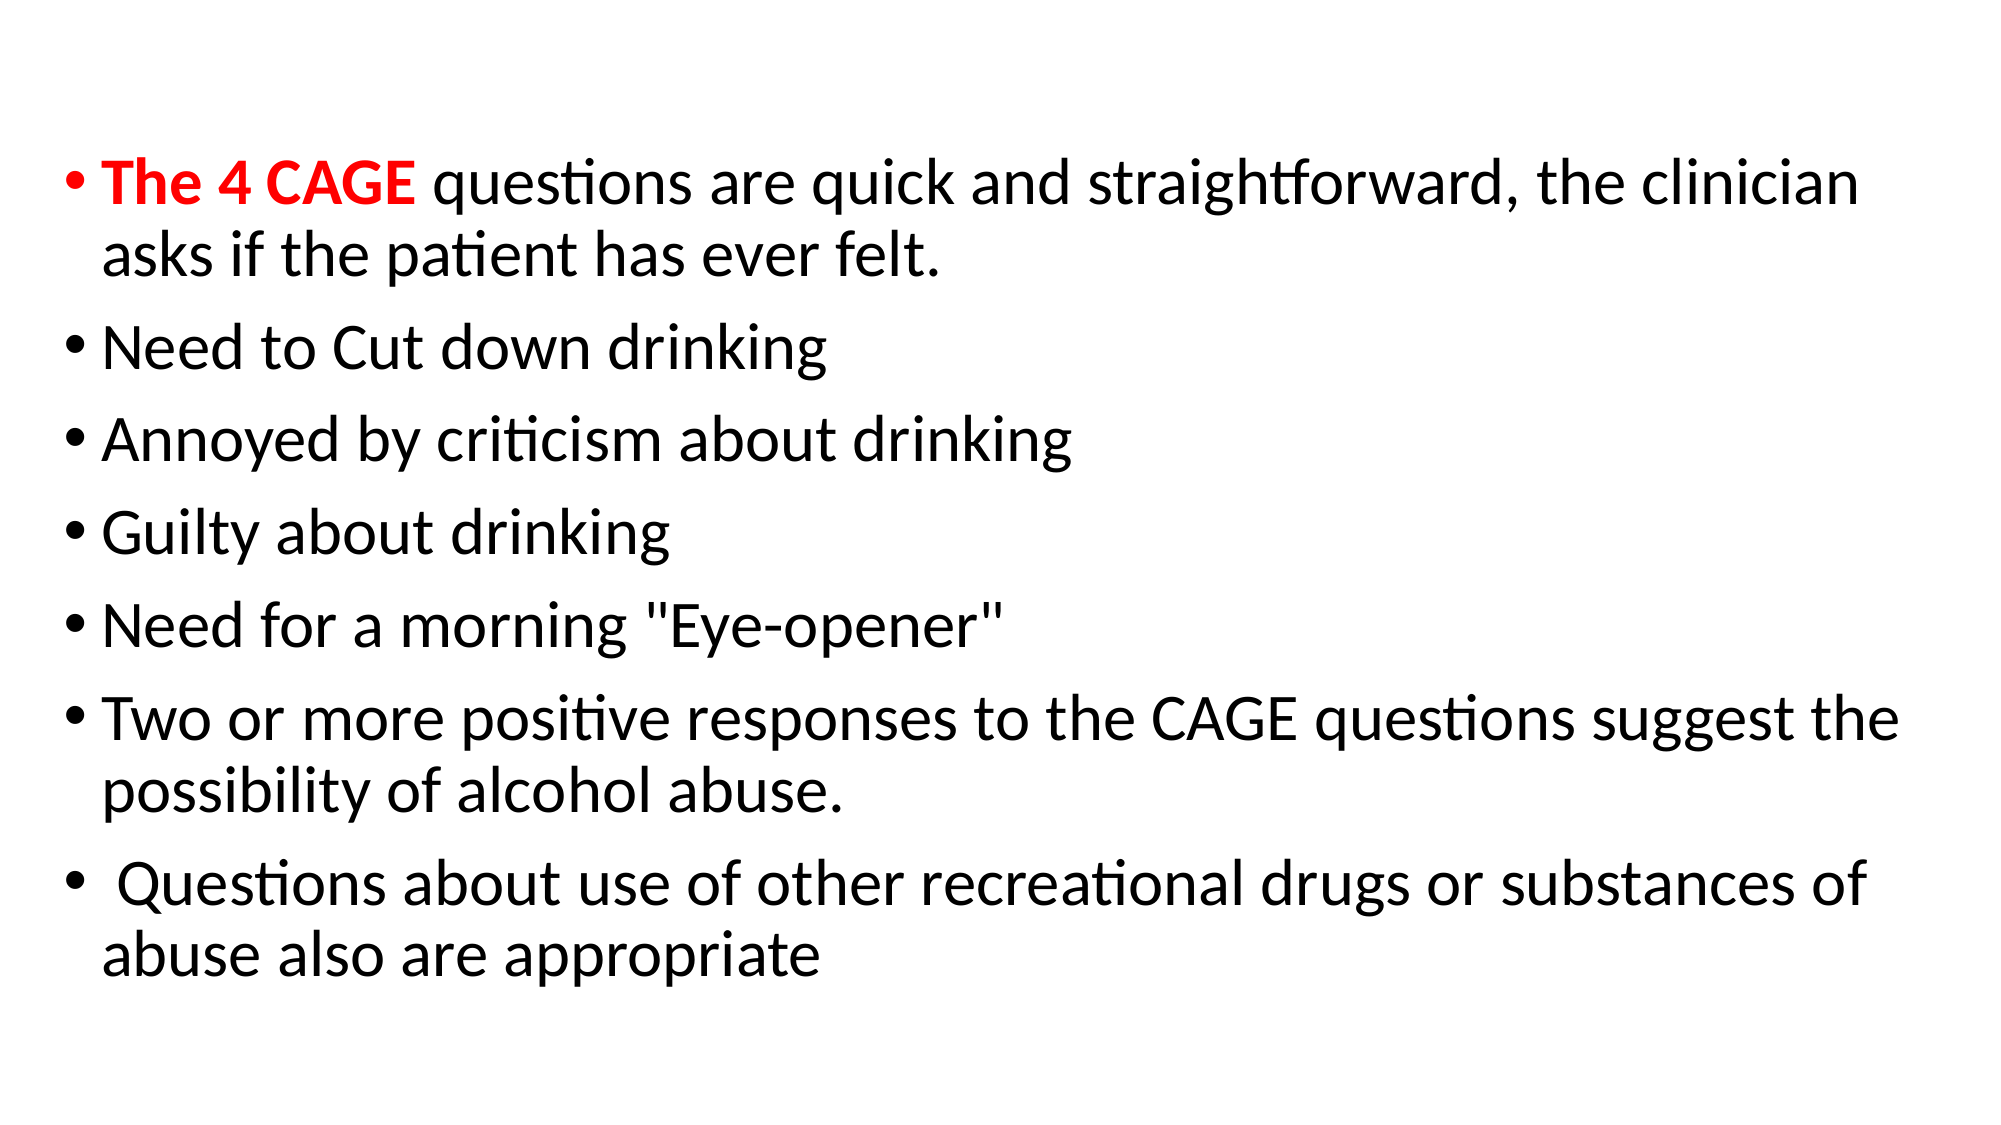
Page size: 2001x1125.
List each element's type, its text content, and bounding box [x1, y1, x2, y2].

list The 4 CAGE questions are quick and straightforward, the clinician asks if the patient has ever felt. Need to Cut down drinking Annoyed by criticism about drinking Guilty about drinking Need for a morning "Eye-opener" Two or more positive responses to the CAGE questions suggest the possibility of alcohol abuse. Questions about use of other recreational drugs or substances of abuse also are appropriate [48, 139, 1961, 1005]
